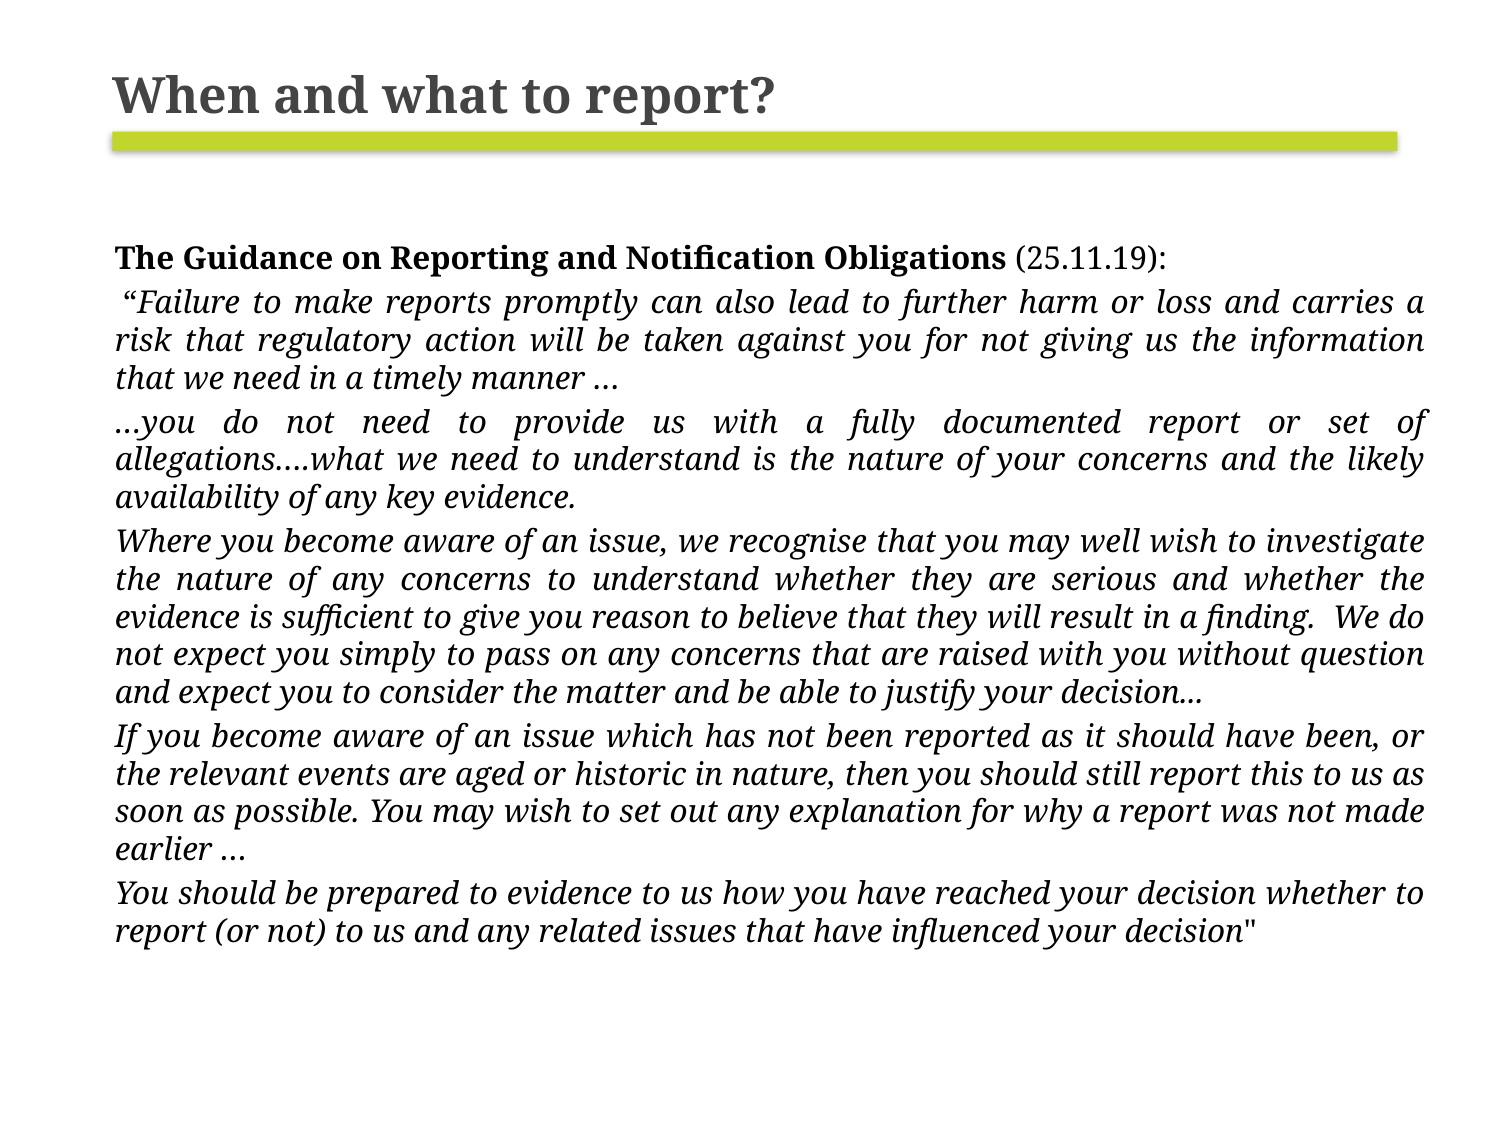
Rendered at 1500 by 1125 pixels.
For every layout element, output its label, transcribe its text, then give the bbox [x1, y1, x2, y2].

title When and what to report? [112, 37, 1425, 124]
list The Guidance on Reporting and Notification Obligations (25.11.19): “Failure to make reports promptly can also lead to further harm or loss and carries a risk that regulatory action will be taken against you for not giving us the information that we need in a timely manner … …you do not need to provide us with a fully documented report or set of allegations….what we need to understand is the nature of your concerns and the likely availability of any key evidence. Where you become aware of an issue, we recognise that you may well wish to investigate the nature of any concerns to understand whether they are serious and whether the evidence is sufficient to give you reason to believe that they will result in a finding. We do not expect you simply to pass on any concerns that are raised with you without question and expect you to consider the matter and be able to justify your decision... If you become aware of an issue which has not been reported as it should have been, or the relevant events are aged or historic in nature, then you should still report this to us as soon as possible. You may wish to set out any explanation for why a report was not made earlier … You should be prepared to evidence to us how you have reached your decision whether to report (or not) to us and any related issues that have influenced your decision" [99, 230, 1425, 974]
